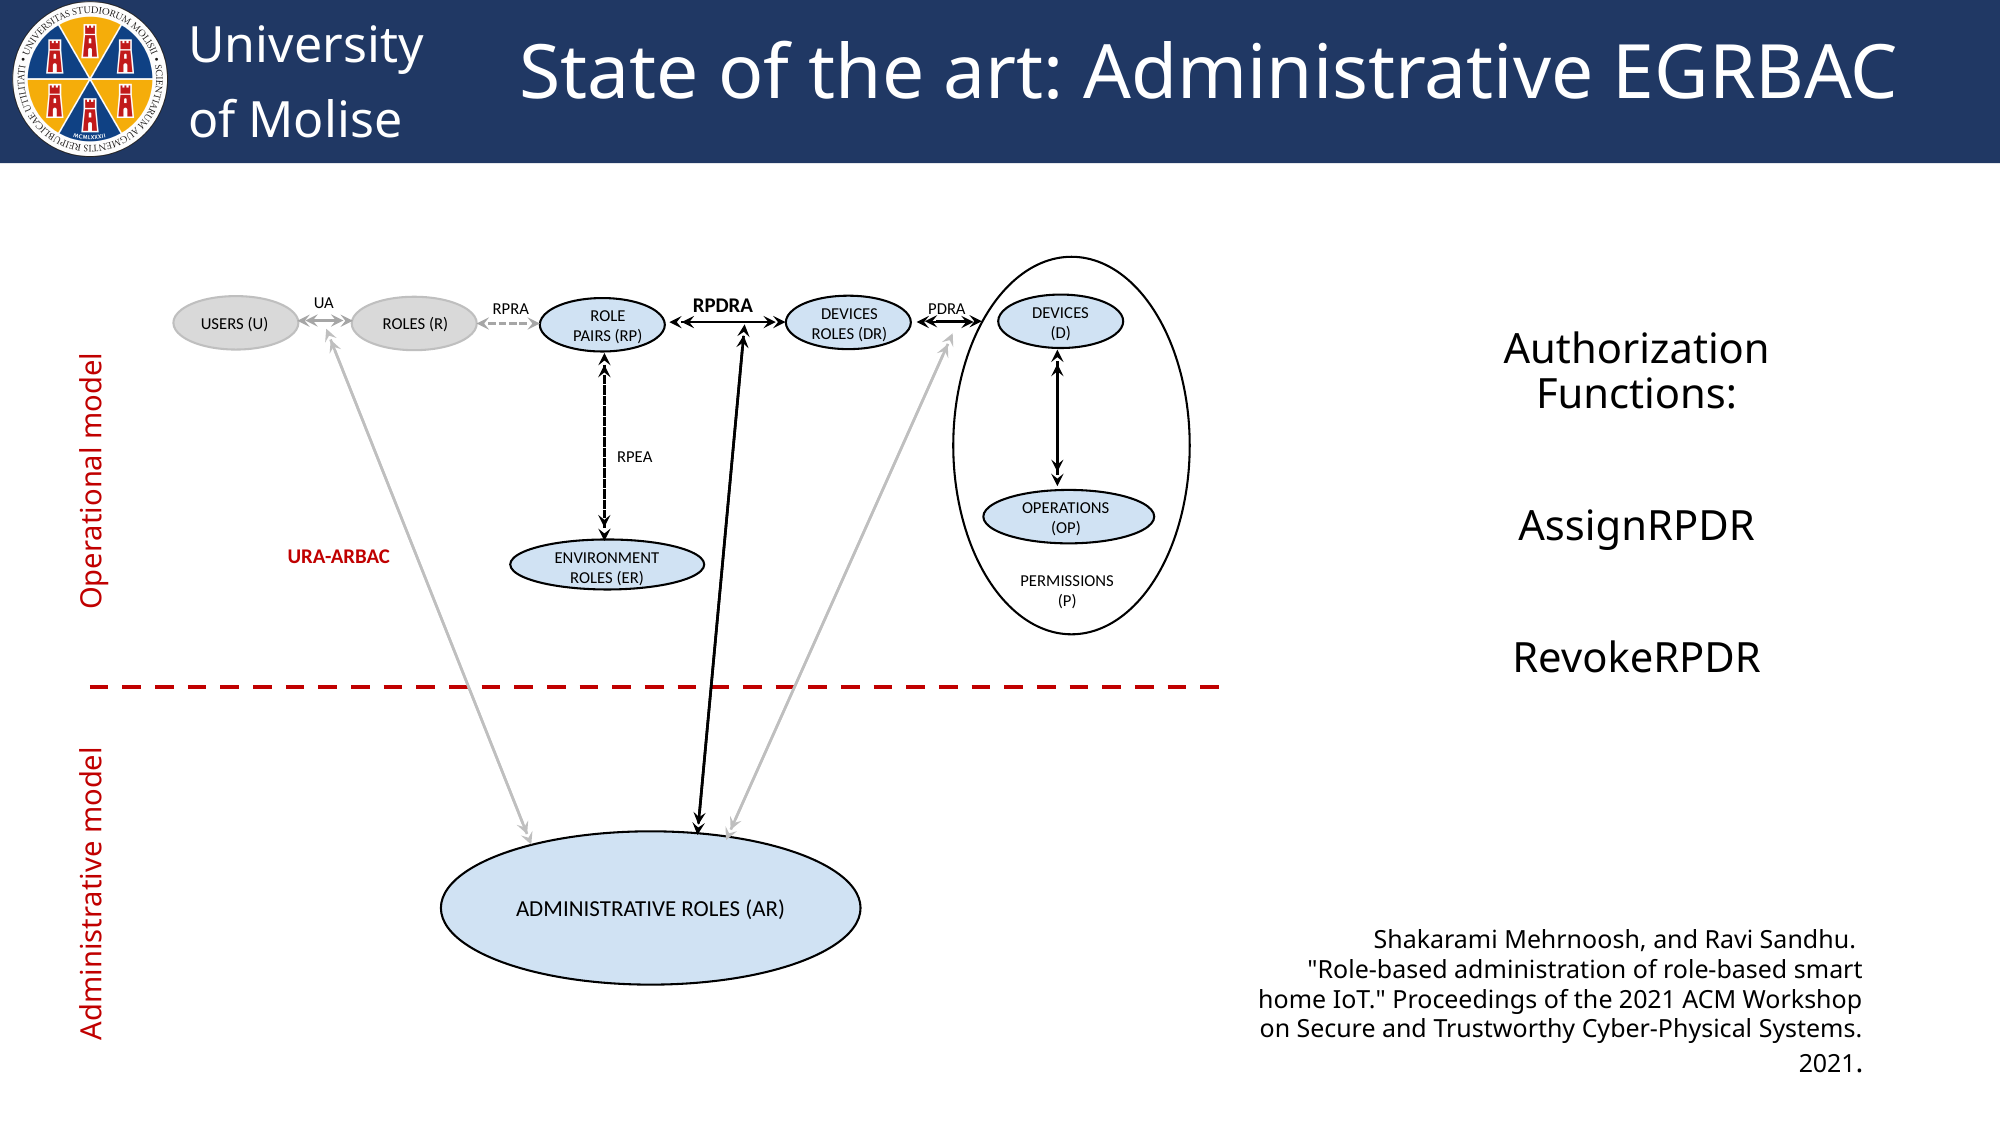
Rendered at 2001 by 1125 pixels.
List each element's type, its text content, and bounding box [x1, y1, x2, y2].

text_box ADMINISTRATIVE ROLES (AR) [397, 886, 904, 929]
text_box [0, 0, 2000, 174]
list Authorization Functions: AssignRPDR RevokeRPDR [1458, 319, 1815, 730]
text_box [173, 256, 1190, 635]
text_box Administrative model [64, 717, 115, 1055]
text_box [448, 830, 854, 886]
text_box Operational model [64, 335, 115, 625]
text_box [447, 929, 854, 986]
text_box Shakarami Mehrnoosh, and Ravi Sandhu. "Role-based administration of role-based smart home IoT." Proceedings of the 2021 ACM Workshop on Secure and Trustworthy Cyber-Physical Systems. 2021. [1227, 915, 1879, 1086]
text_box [720, 325, 760, 838]
